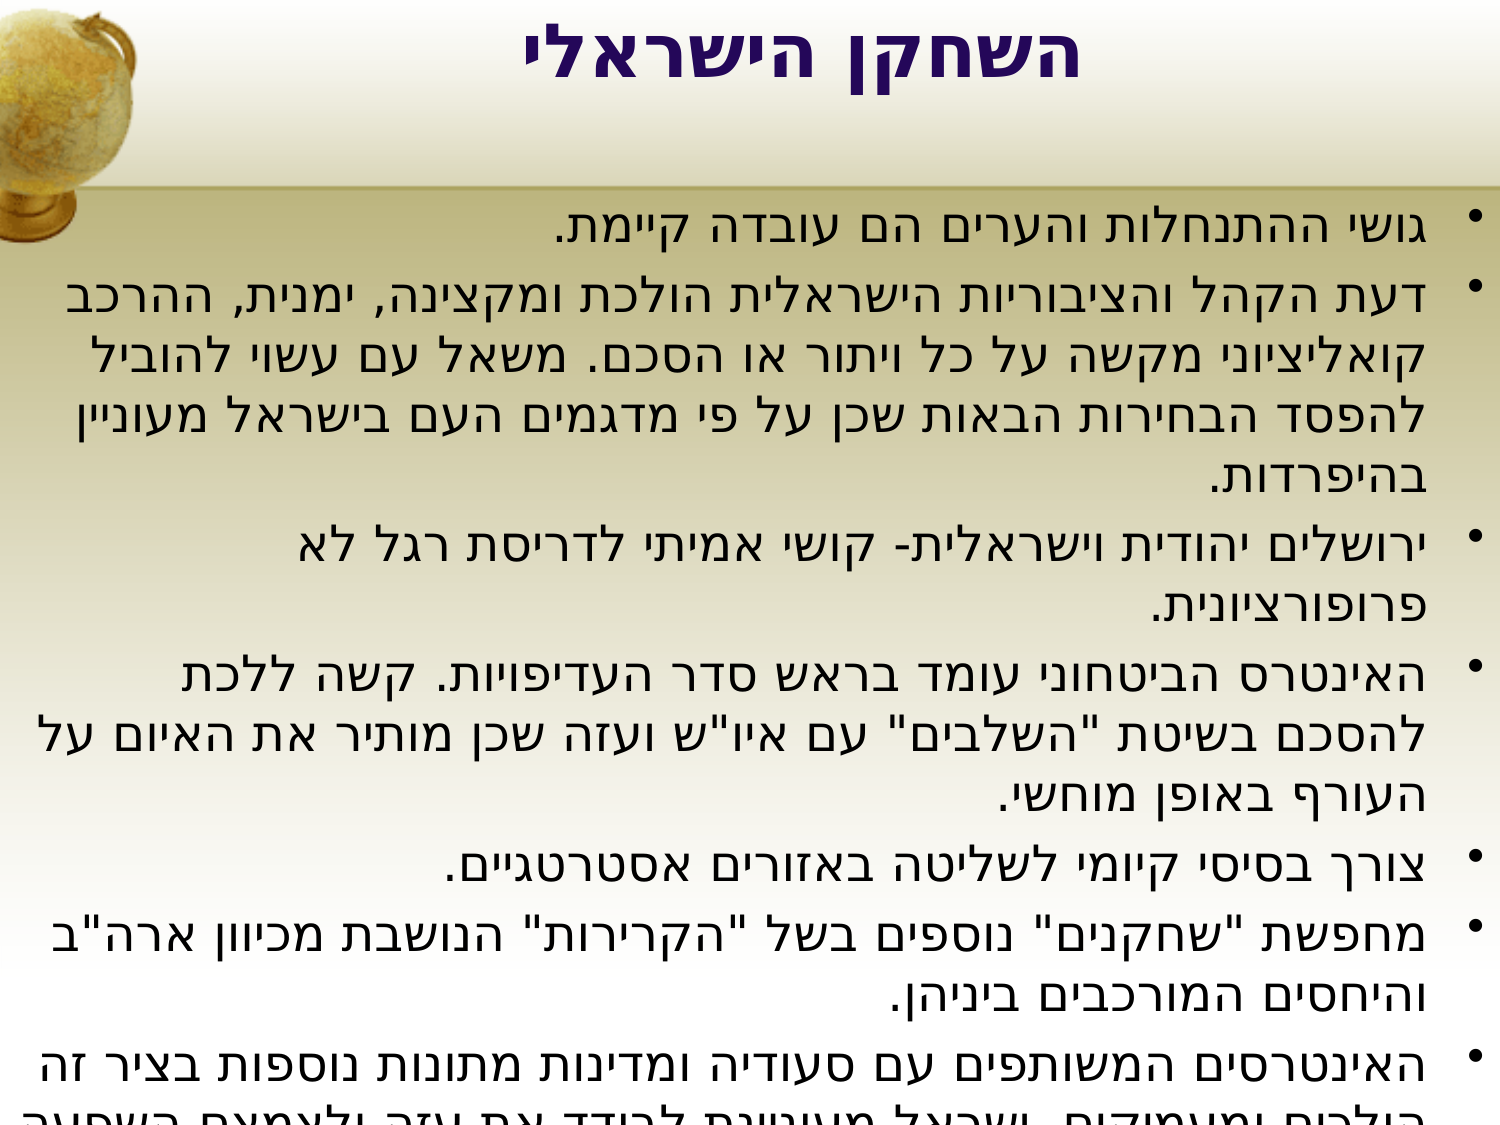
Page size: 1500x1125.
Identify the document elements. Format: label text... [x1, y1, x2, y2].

title השחקן הישראלי [171, 0, 1436, 102]
picture [0, 1106, 1500, 1125]
list גושי ההתנחלות והערים הם עובדה קיימת. דעת הקהל והציבוריות הישראלית הולכת ומקצינה, ימנית, ההרכב קואליציוני מקשה על כל ויתור או הסכם. משאל עם עשוי להוביל להפסד הבחירות הבאות שכן על פי מדגמים העם בישראל מעוניין בהיפרדות. ירושלים יהודית וישראלית- קושי אמיתי לדריסת רגל לא פרופורציונית. האינטרס הביטחוני עומד בראש סדר העדיפויות. קשה ללכת להסכם בשיטת "השלבים" עם איו"ש ועזה שכן מותיר את האיום על העורף באופן מוחשי. צורך בסיסי קיומי לשליטה באזורים אסטרטגיים. מחפשת "שחקנים" נוספים בשל "הקרירות" הנושבת מכיוון ארה"ב והיחסים המורכבים ביניהן. האינטרסים המשותפים עם סעודיה ומדינות מתונות נוספות בציר זה הולכים ומעמיקים. ישראל מעוניינת לבודד את עזה ולצמצם השפעה של קטאר ותורכיה על המרחב. [0, 184, 1500, 1106]
picture [0, 0, 1500, 184]
